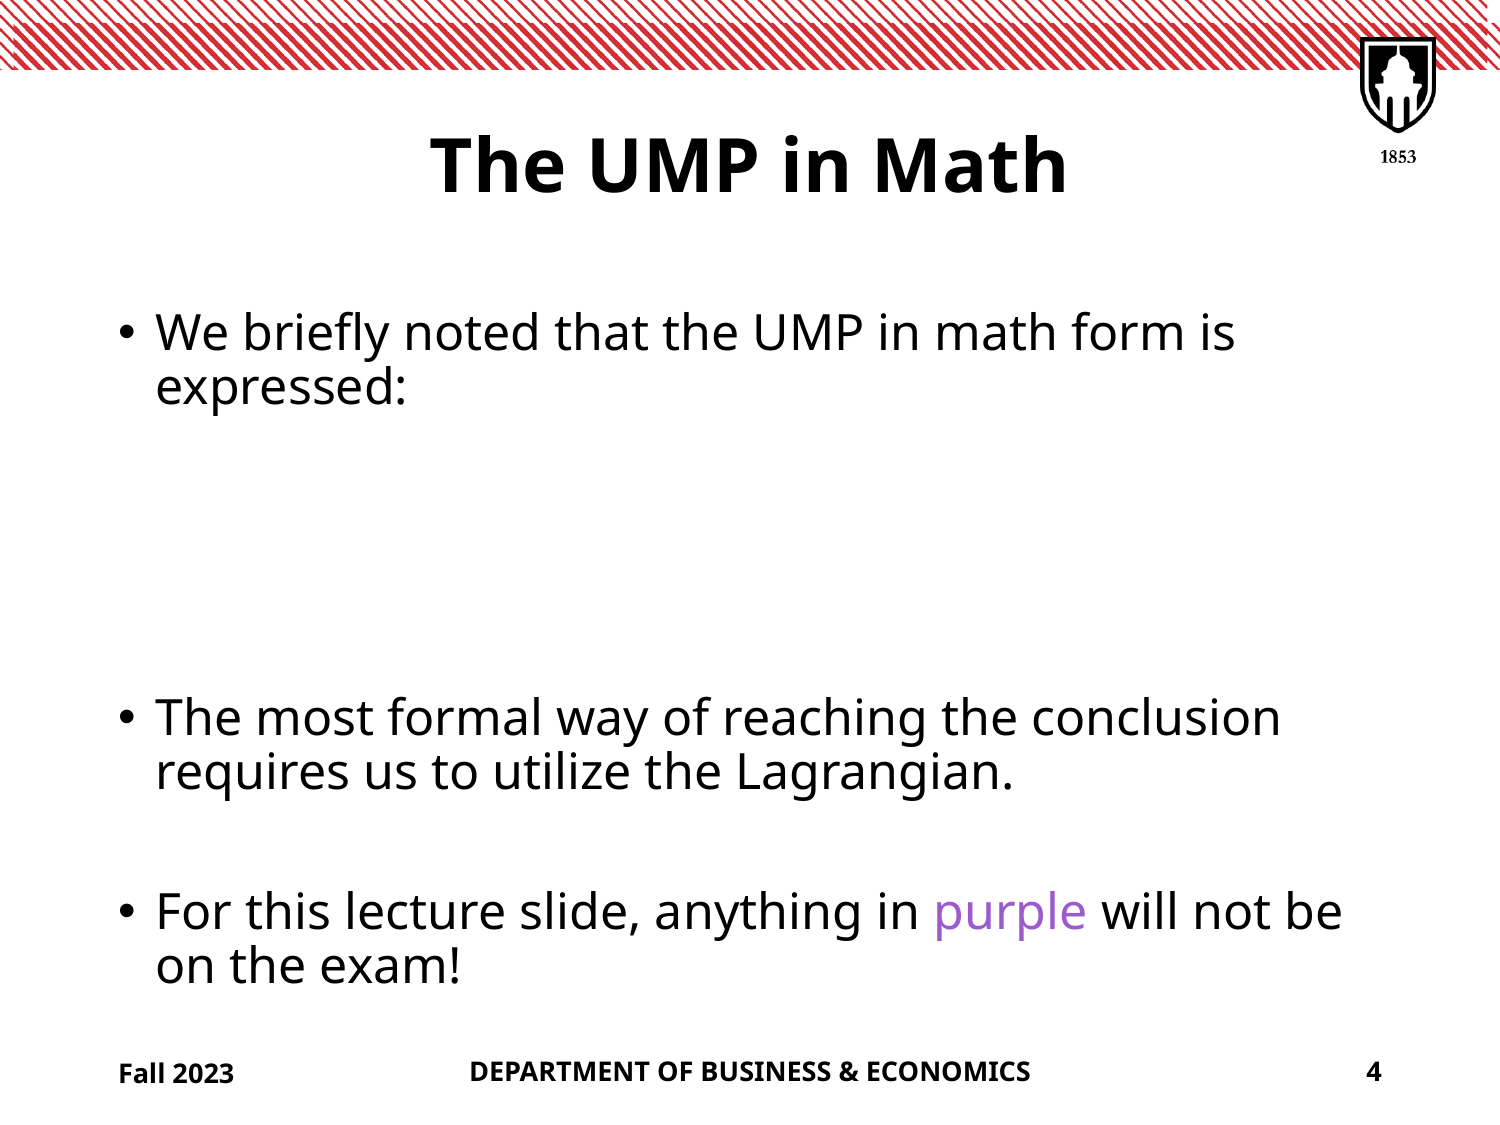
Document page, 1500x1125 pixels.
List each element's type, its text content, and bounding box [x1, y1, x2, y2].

slide_number 4 [1059, 1042, 1397, 1103]
footer DEPARTMENT OF BUSINESS & ECONOMICS [277, 1042, 1059, 1103]
title The UMP in Math [103, 59, 1397, 278]
slide_number Fall 2023 [103, 1042, 277, 1103]
picture [0, 0, 1500, 163]
